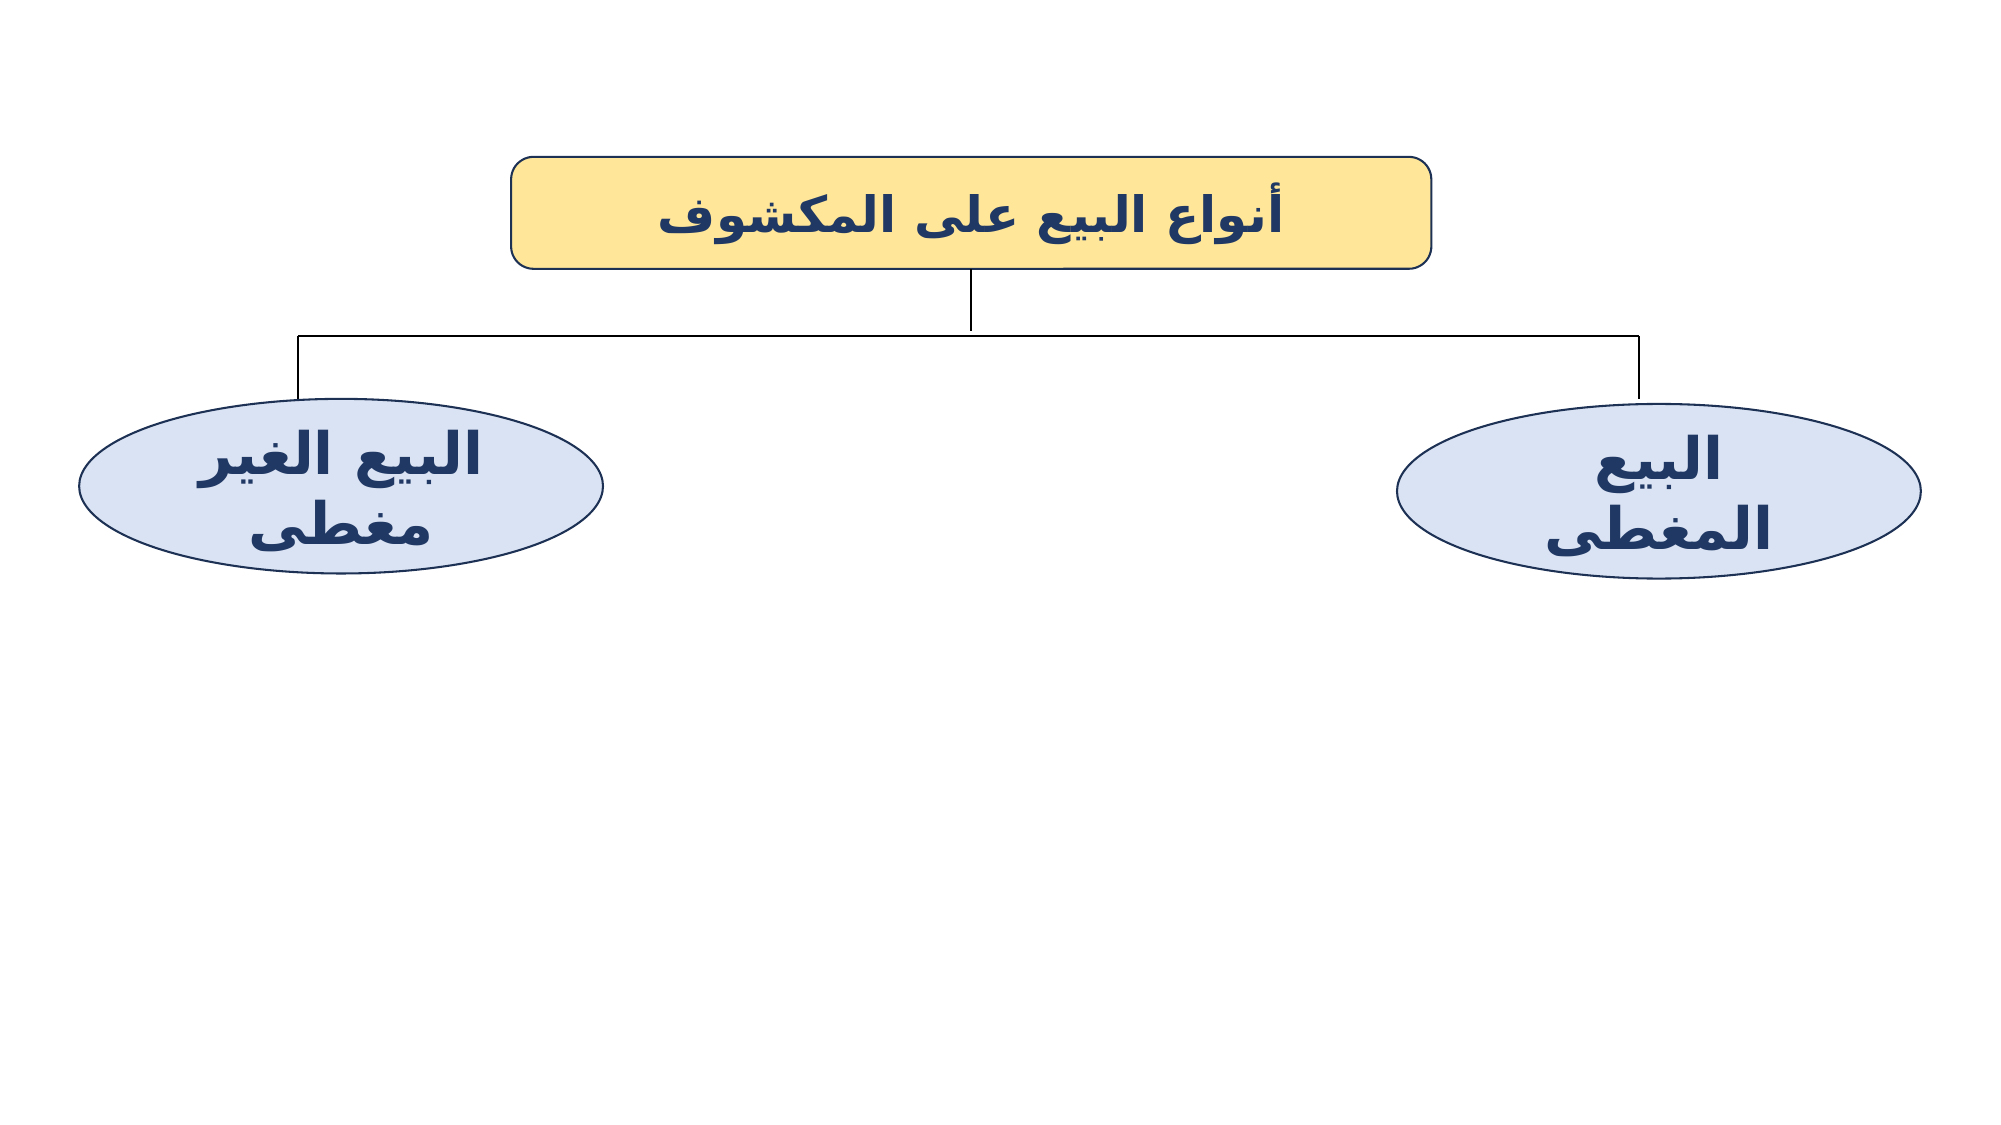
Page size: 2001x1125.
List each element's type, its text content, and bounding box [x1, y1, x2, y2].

text_box أنواع البيع على المكشوف [510, 155, 1433, 270]
text_box البيع المغطى [1395, 402, 1922, 580]
text_box البيع الغير مغطى [78, 397, 605, 575]
